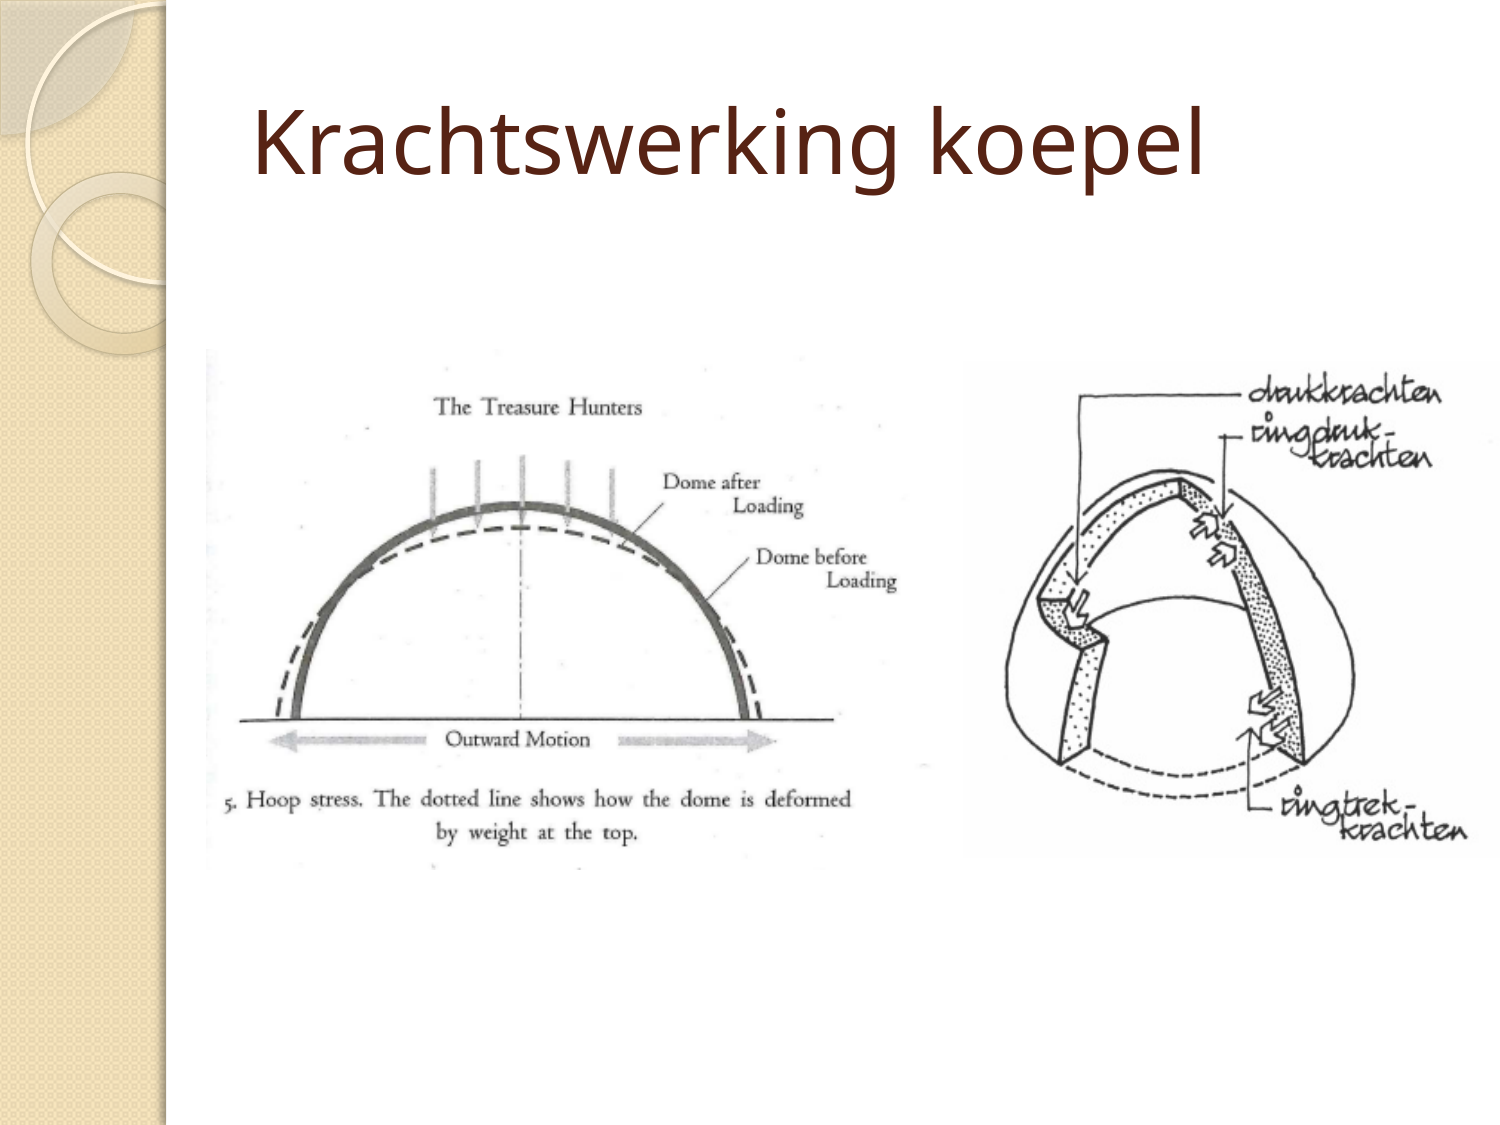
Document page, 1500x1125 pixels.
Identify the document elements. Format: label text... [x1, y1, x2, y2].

picture [206, 349, 940, 870]
title Krachtswerking koepel [235, 45, 1466, 233]
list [963, 361, 1500, 859]
